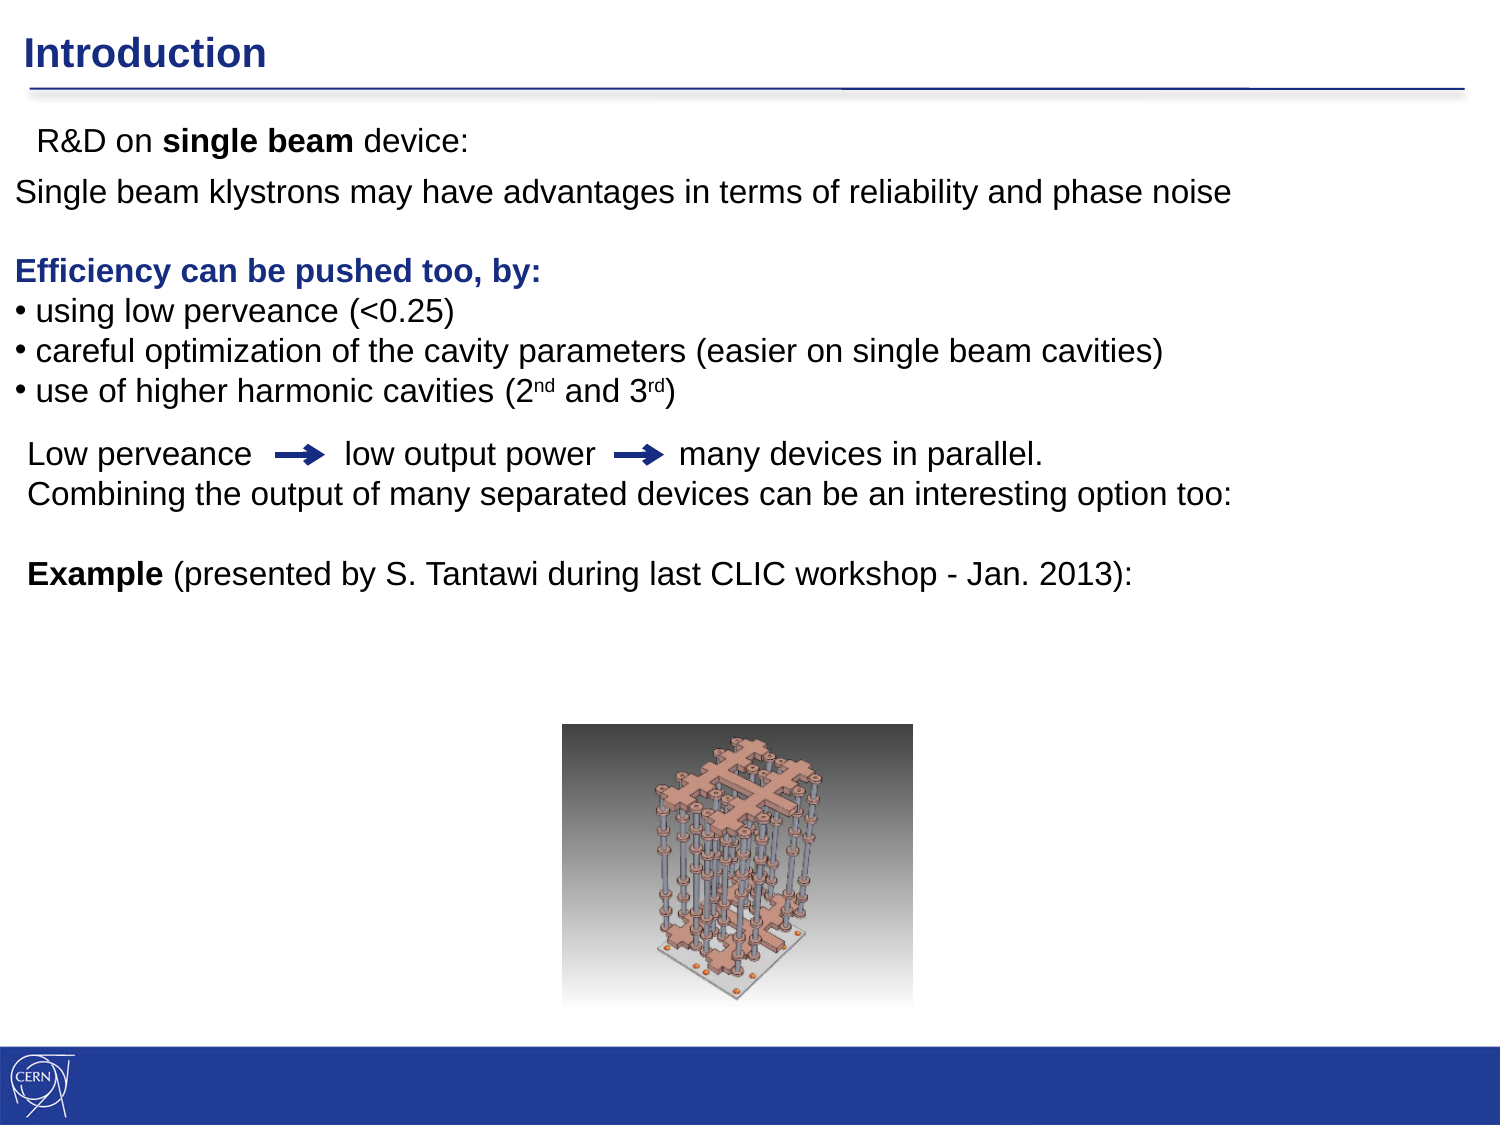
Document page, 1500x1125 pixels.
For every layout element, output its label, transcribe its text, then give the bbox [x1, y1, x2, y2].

picture [0, 0, 1500, 1125]
text_box Low perveance low output power many devices in parallel. Combining the output of many separated devices can be an interesting option too: Example (presented by S. Tantawi during last CLIC workshop - Jan. 2013): [12, 424, 1313, 600]
text_box Introduction [0, 0, 1475, 84]
text_box R&D on single beam device: [12, 112, 663, 167]
text_box Single beam klystrons may have advantages in terms of reliability and phase noise Efficiency can be pushed too, by: using low perveance (<0.25) careful optimization of the cavity parameters (easier on single beam cavities) use of higher harmonic cavities (2nd and 3rd) [0, 162, 1400, 417]
